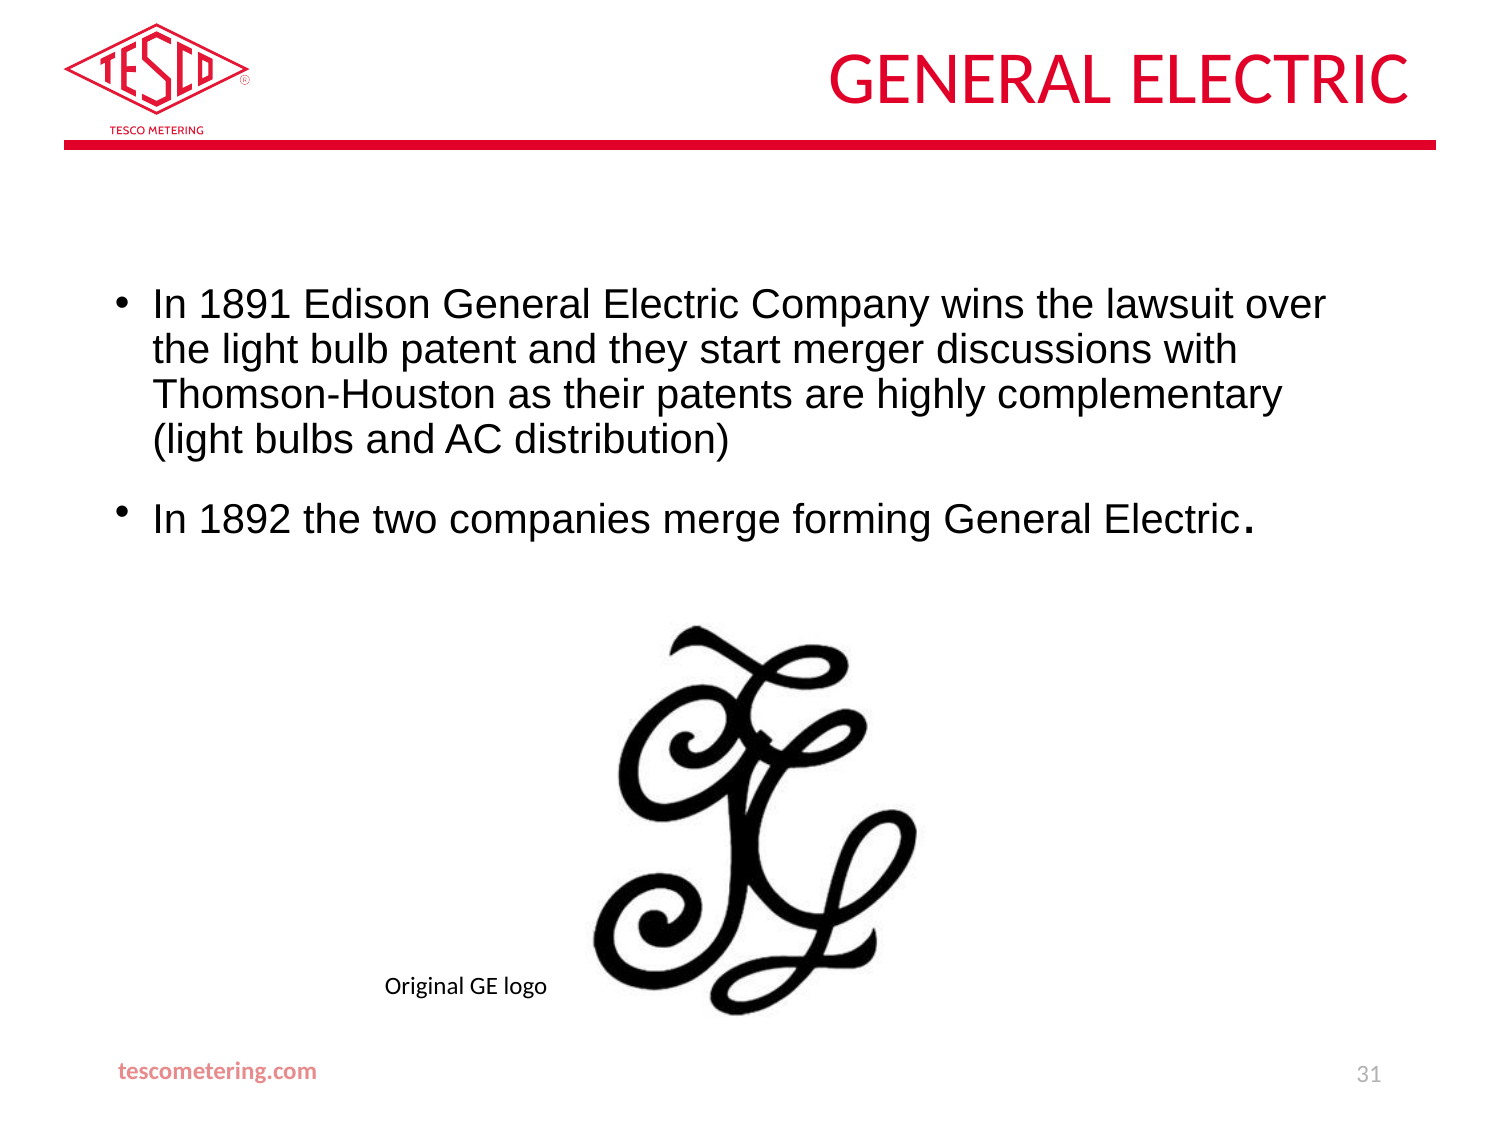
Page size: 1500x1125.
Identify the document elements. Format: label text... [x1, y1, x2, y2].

slide_number 31 [1059, 1042, 1397, 1103]
title General Electric [248, 0, 1425, 174]
picture [437, 602, 1075, 1041]
footer tescometering.com [103, 1039, 610, 1100]
list In 1891 Edison General Electric Company wins the lawsuit over the light bulb patent and they start merger discussions with Thomson-Houston as their patents are highly complementary (light bulbs and AC distribution) In 1892 the two companies merge forming General Electric. [99, 275, 1375, 1018]
picture [63, 23, 248, 138]
text_box Original GE logo [225, 962, 437, 1008]
